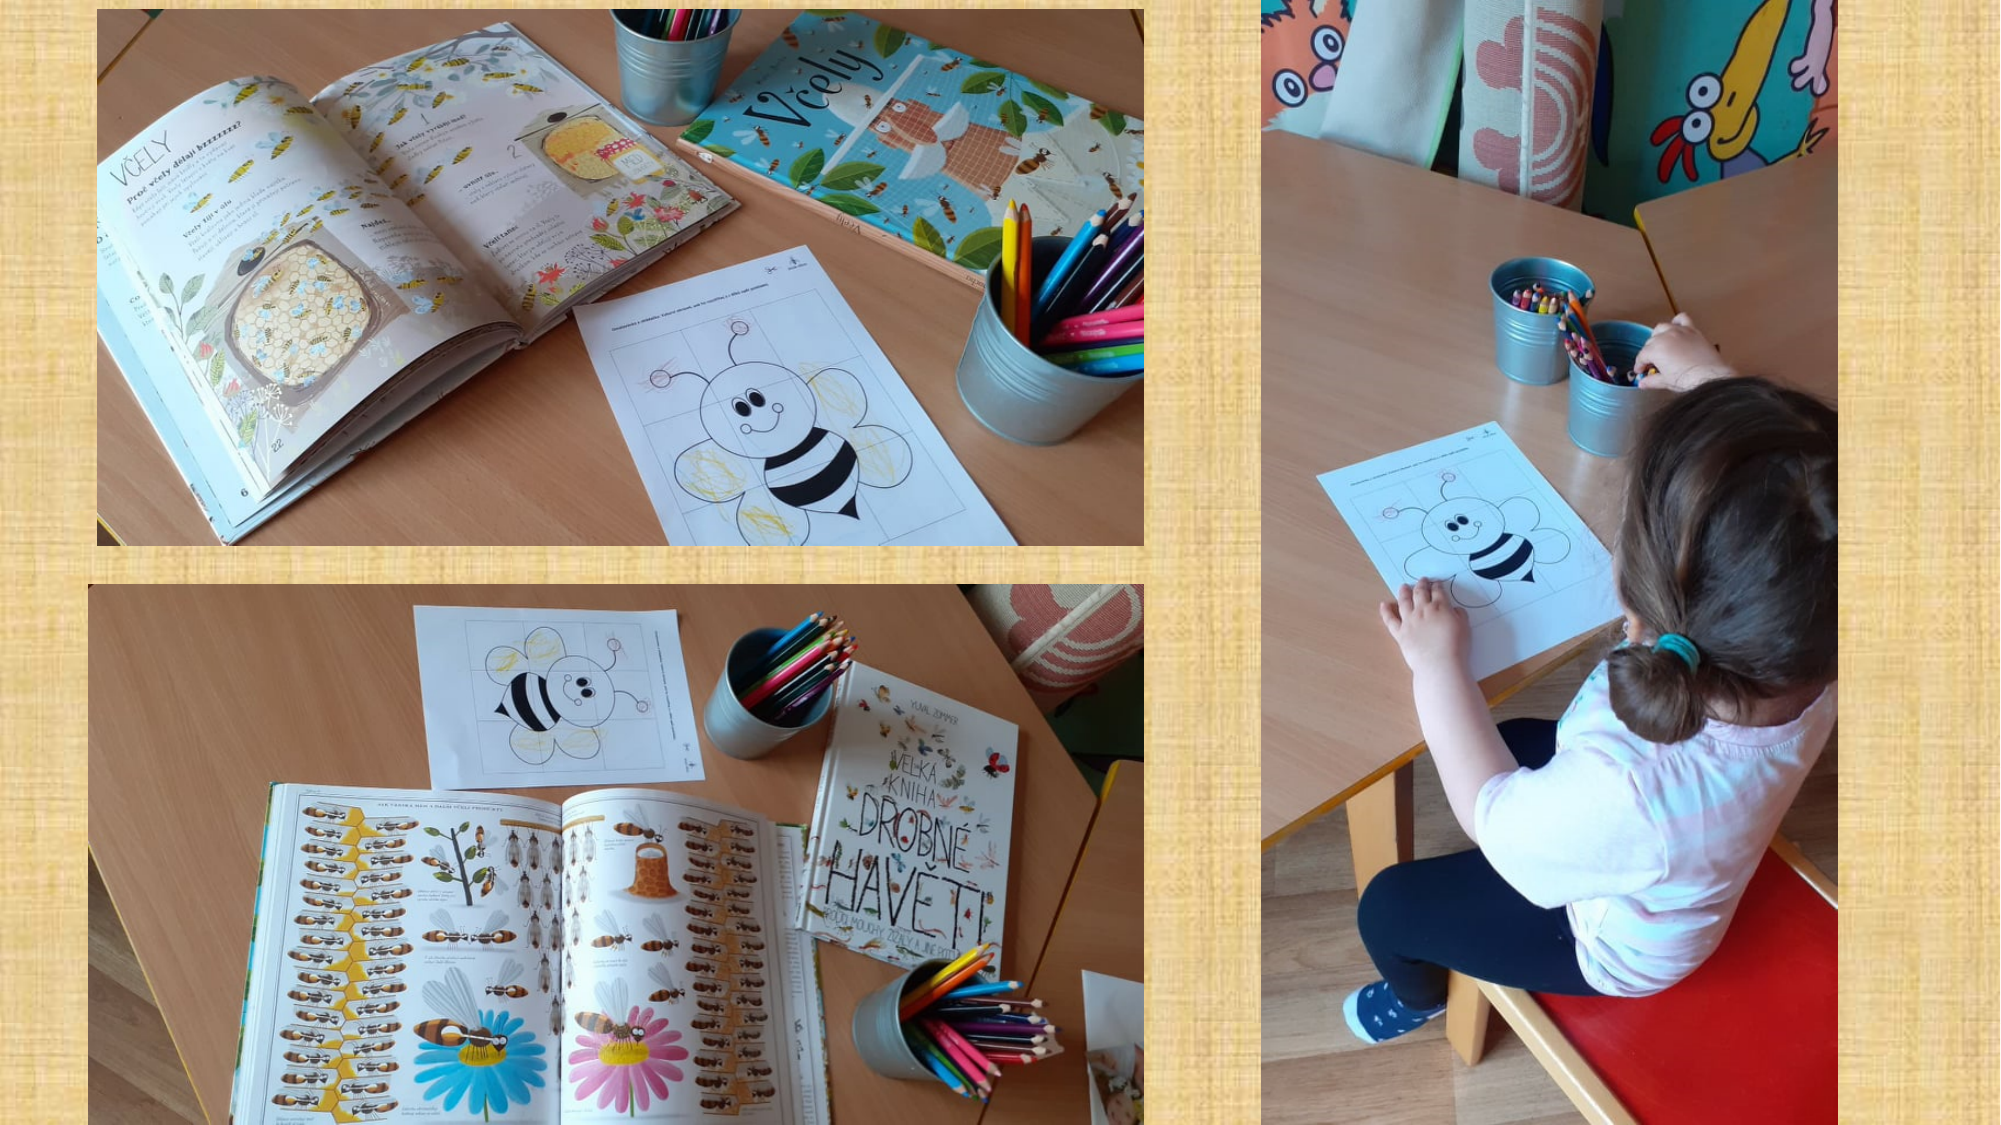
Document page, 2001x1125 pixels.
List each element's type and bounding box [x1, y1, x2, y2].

picture [0, 0, 2001, 1125]
list [97, 9, 1144, 546]
